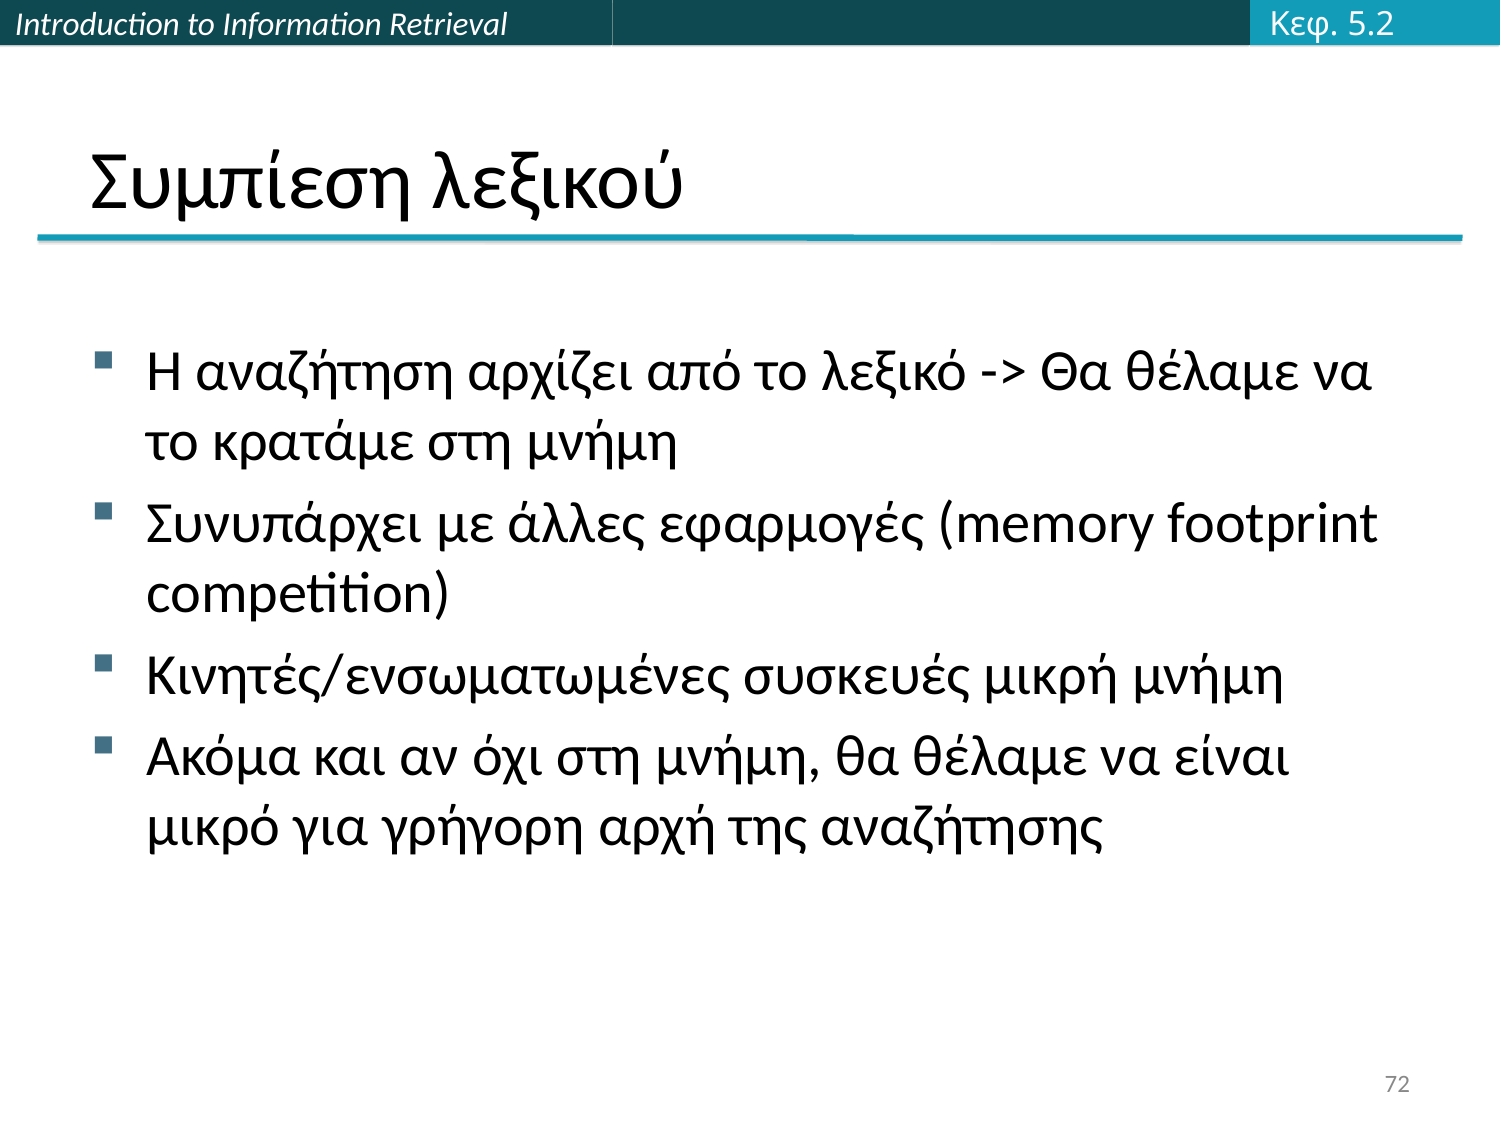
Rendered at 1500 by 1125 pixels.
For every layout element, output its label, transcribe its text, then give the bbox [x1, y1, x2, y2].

list Η αναζήτηση αρχίζει από το λεξικό -> Θα θέλαμε να το κρατάμε στη μνήμη Συνυπάρχει με άλλες εφαρμογές (memory footprint competition) Κινητές/ενσωματωμένες συσκευές μικρή μνήμη Ακόμα και αν όχι στη μνήμη, θα θέλαμε να είναι μικρό για γρήγορη αρχή της αναζήτησης [74, 324, 1426, 913]
title Συμπίεση λεξικού [74, 44, 1426, 233]
slide_number 72 [1074, 1062, 1425, 1103]
text_box Κεφ. 5.2 [1254, 0, 1410, 50]
